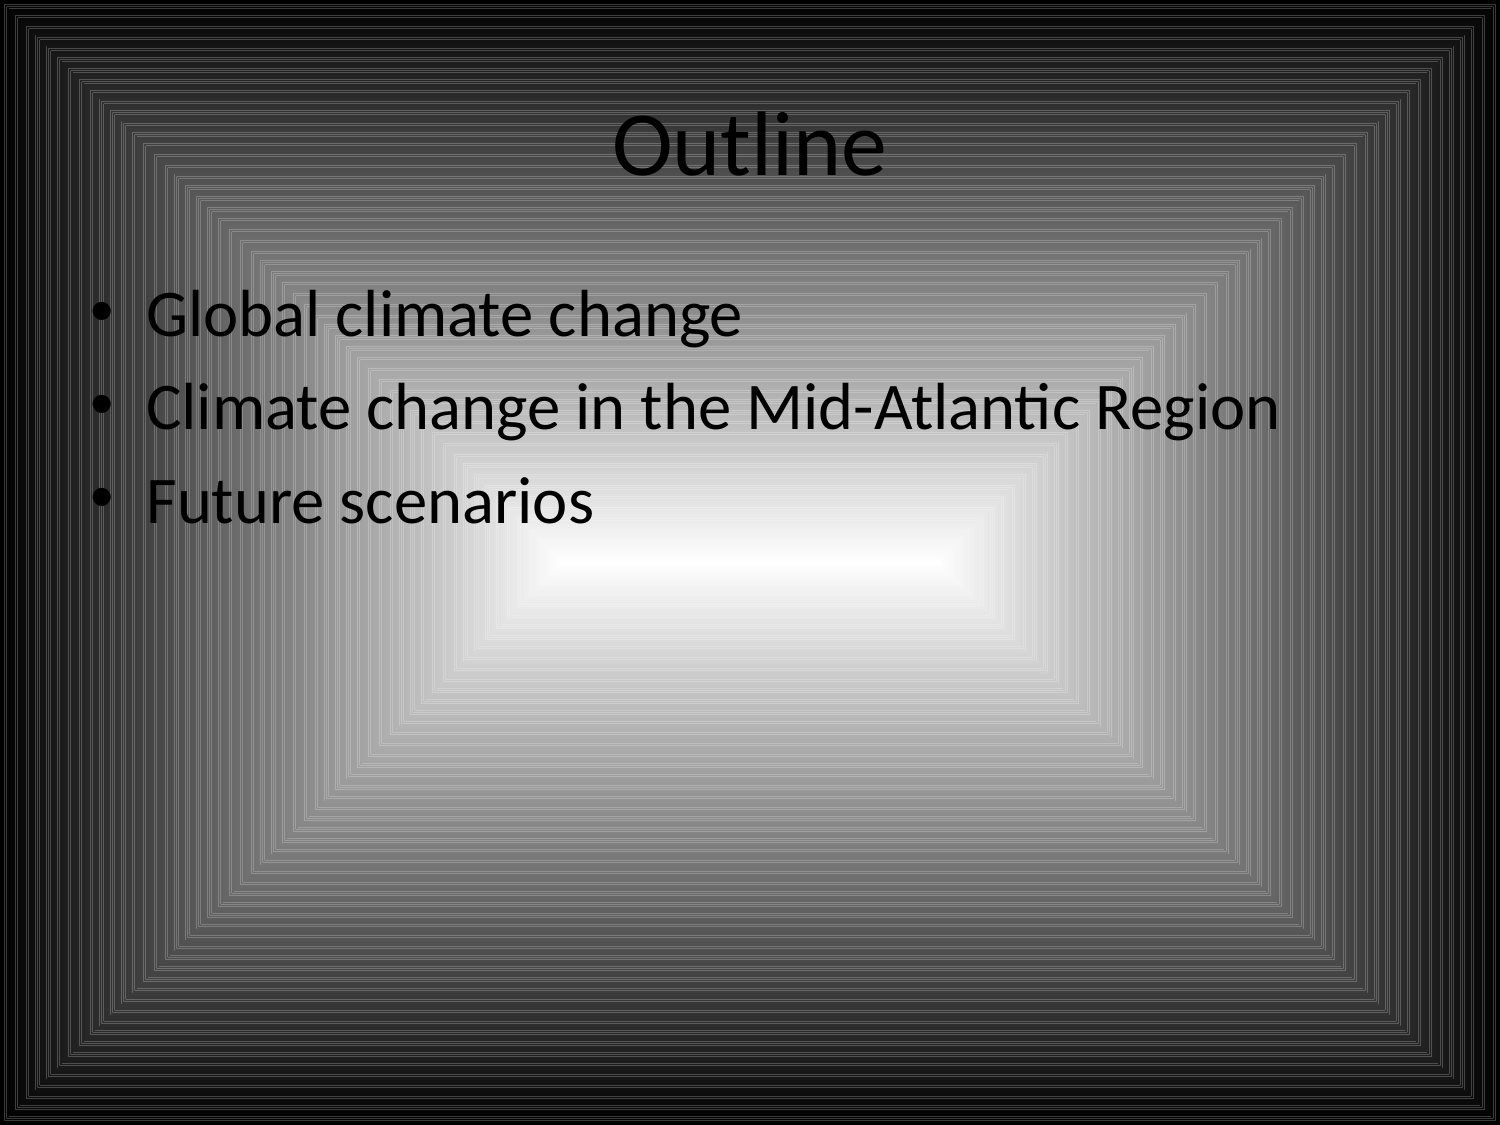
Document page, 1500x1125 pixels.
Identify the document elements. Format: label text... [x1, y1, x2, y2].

list Global climate change Climate change in the Mid-Atlantic Region Future scenarios [75, 262, 1425, 578]
title Outline [75, 45, 1425, 233]
